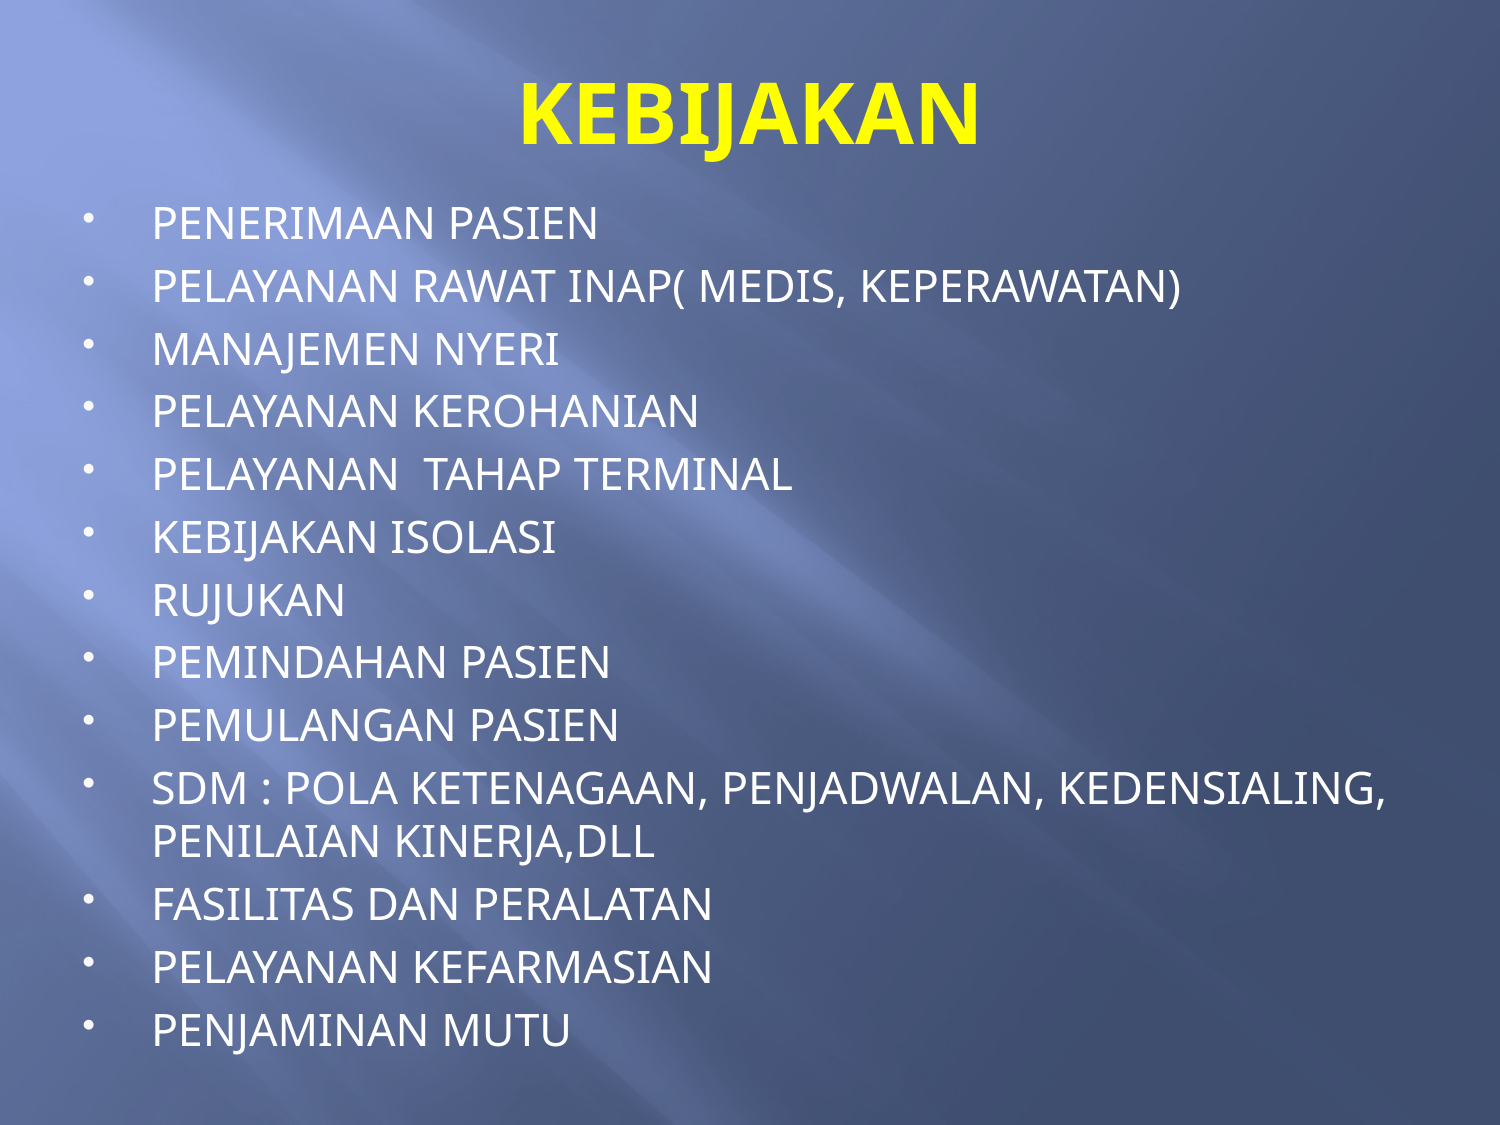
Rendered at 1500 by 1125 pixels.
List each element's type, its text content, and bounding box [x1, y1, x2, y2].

list PENERIMAAN PASIEN PELAYANAN RAWAT INAP( MEDIS, KEPERAWATAN) MANAJEMEN NYERI PELAYANAN KEROHANIAN PELAYANAN TAHAP TERMINAL KEBIJAKAN ISOLASI RUJUKAN PEMINDAHAN PASIEN PEMULANGAN PASIEN SDM : POLA KETENAGAAN, PENJADWALAN, KEDENSIALING, PENILAIAN KINERJA,DLL FASILITAS DAN PERALATAN PELAYANAN KEFARMASIAN PENJAMINAN MUTU [46, 187, 1425, 1067]
title KEBIJAKAN [75, 45, 1425, 176]
